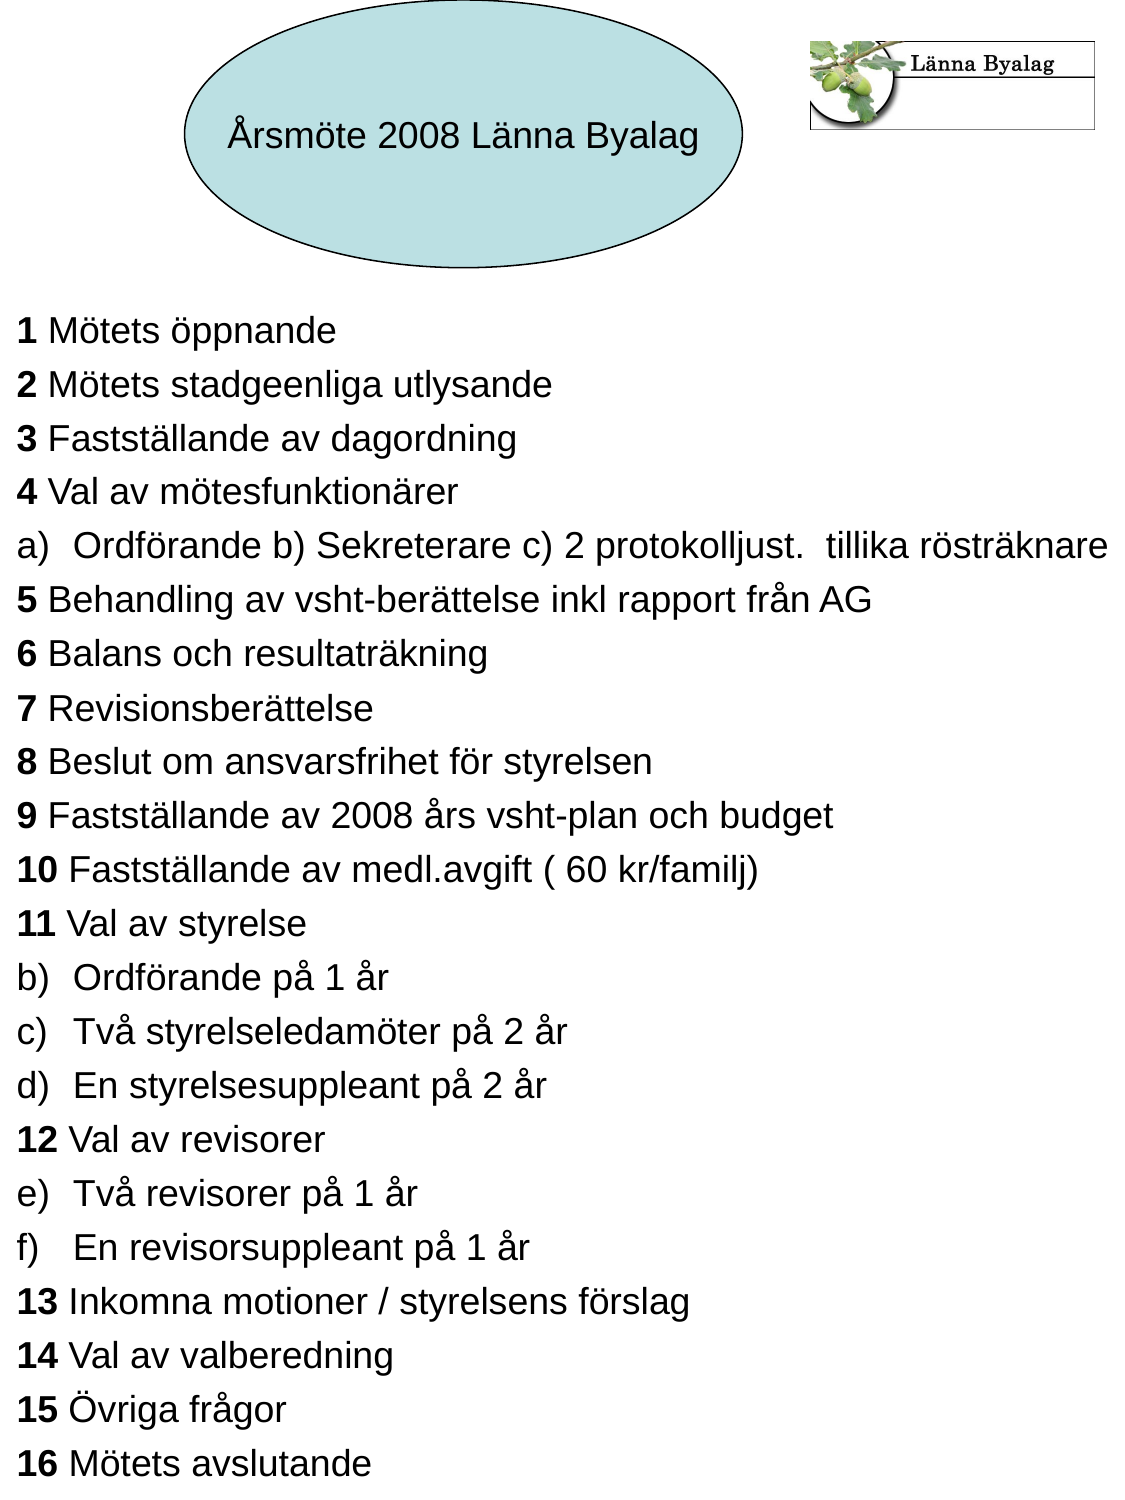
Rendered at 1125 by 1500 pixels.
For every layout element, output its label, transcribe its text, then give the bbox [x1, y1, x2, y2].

text_box 1 Mötets öppnande 2 Mötets stadgeenliga utlysande 3 Fastställande av dagordning 4 Val av mötesfunktionärer Ordförande b) Sekreterare c) 2 protokolljust. tillika rösträknare 5 Behandling av vsht-berättelse inkl rapport från AG 6 Balans och resultaträkning 7 Revisionsberättelse 8 Beslut om ansvarsfrihet för styrelsen 9 Fastställande av 2008 års vsht-plan och budget 10 Fastställande av medl.avgift ( 60 kr/familj) 11 Val av styrelse Ordförande på 1 år Två styrelseledamöter på 2 år En styrelsesuppleant på 2 år 12 Val av revisorer Två revisorer på 1 år En revisorsuppleant på 1 år 13 Inkomna motioner / styrelsens förslag 14 Val av valberedning 15 Övriga frågor 16 Mötets avslutande [1, 289, 1125, 1500]
text_box Årsmöte 2008 Länna Byalag [184, 0, 743, 268]
picture [810, 41, 1095, 130]
